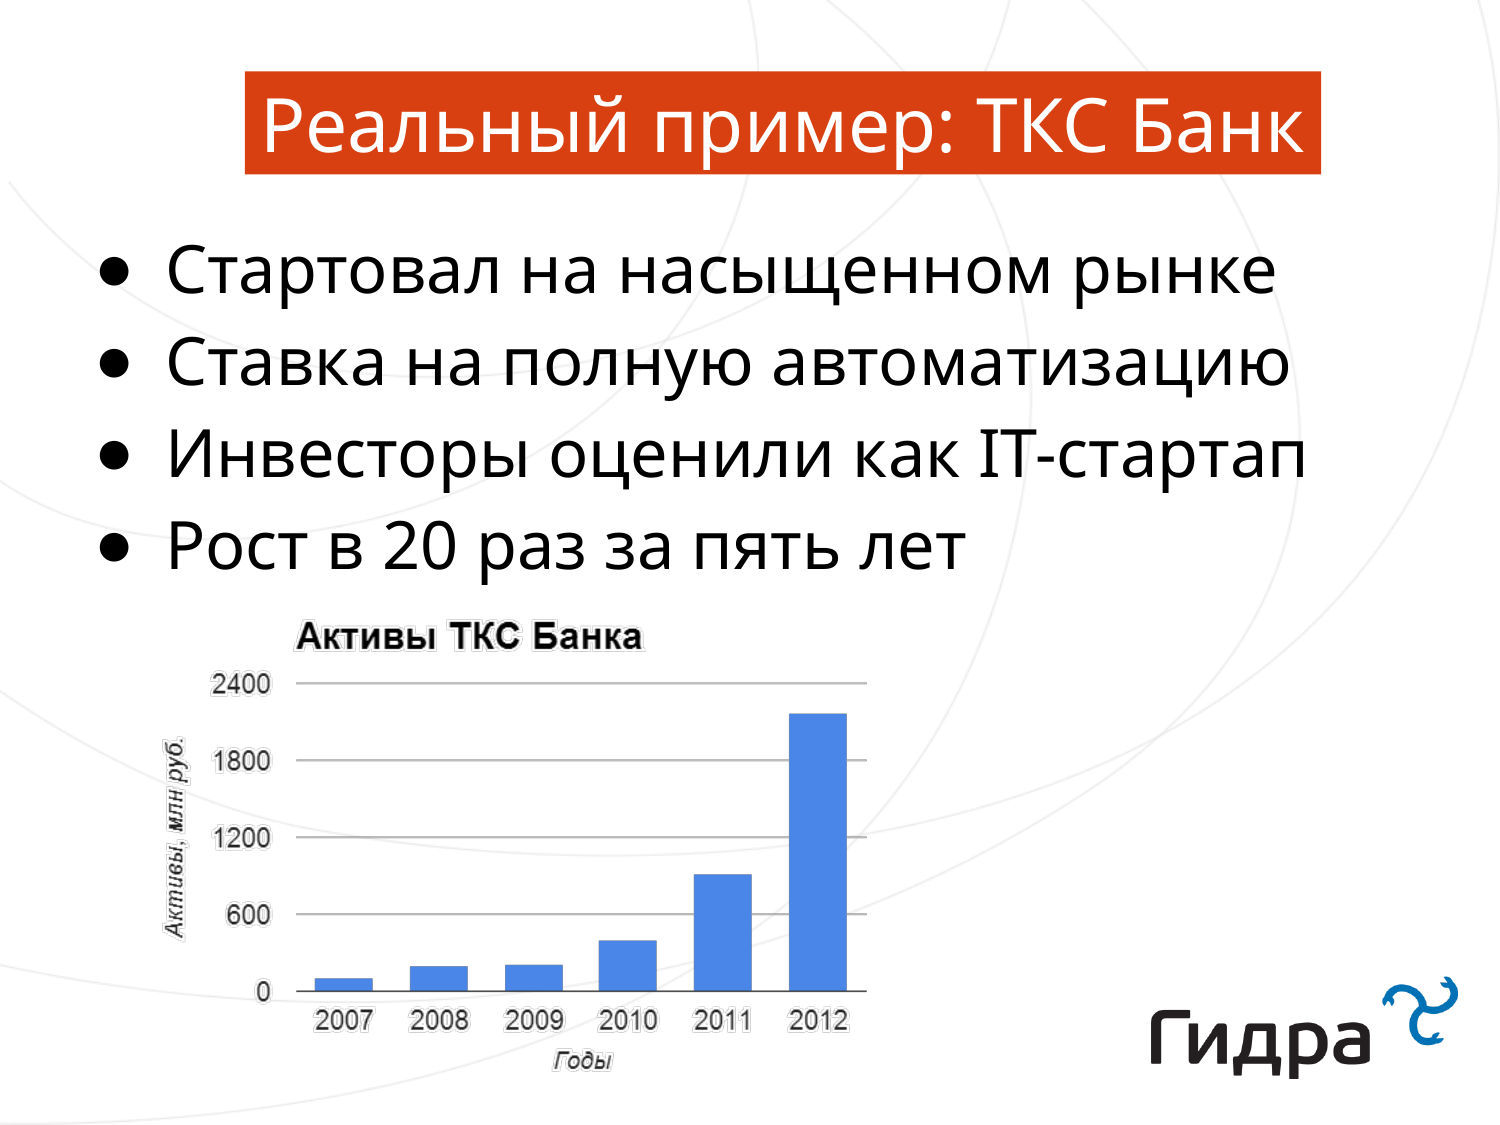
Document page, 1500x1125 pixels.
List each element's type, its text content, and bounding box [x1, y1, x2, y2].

list Стартовал на насыщенном рынке Ставка на полную автоматизацию Инвесторы оценили как IT-стартап Рост в 20 раз за пять лет [75, 200, 1338, 647]
picture [0, 0, 1500, 1125]
title Реальный пример: ТКС Банк [244, 71, 1322, 175]
